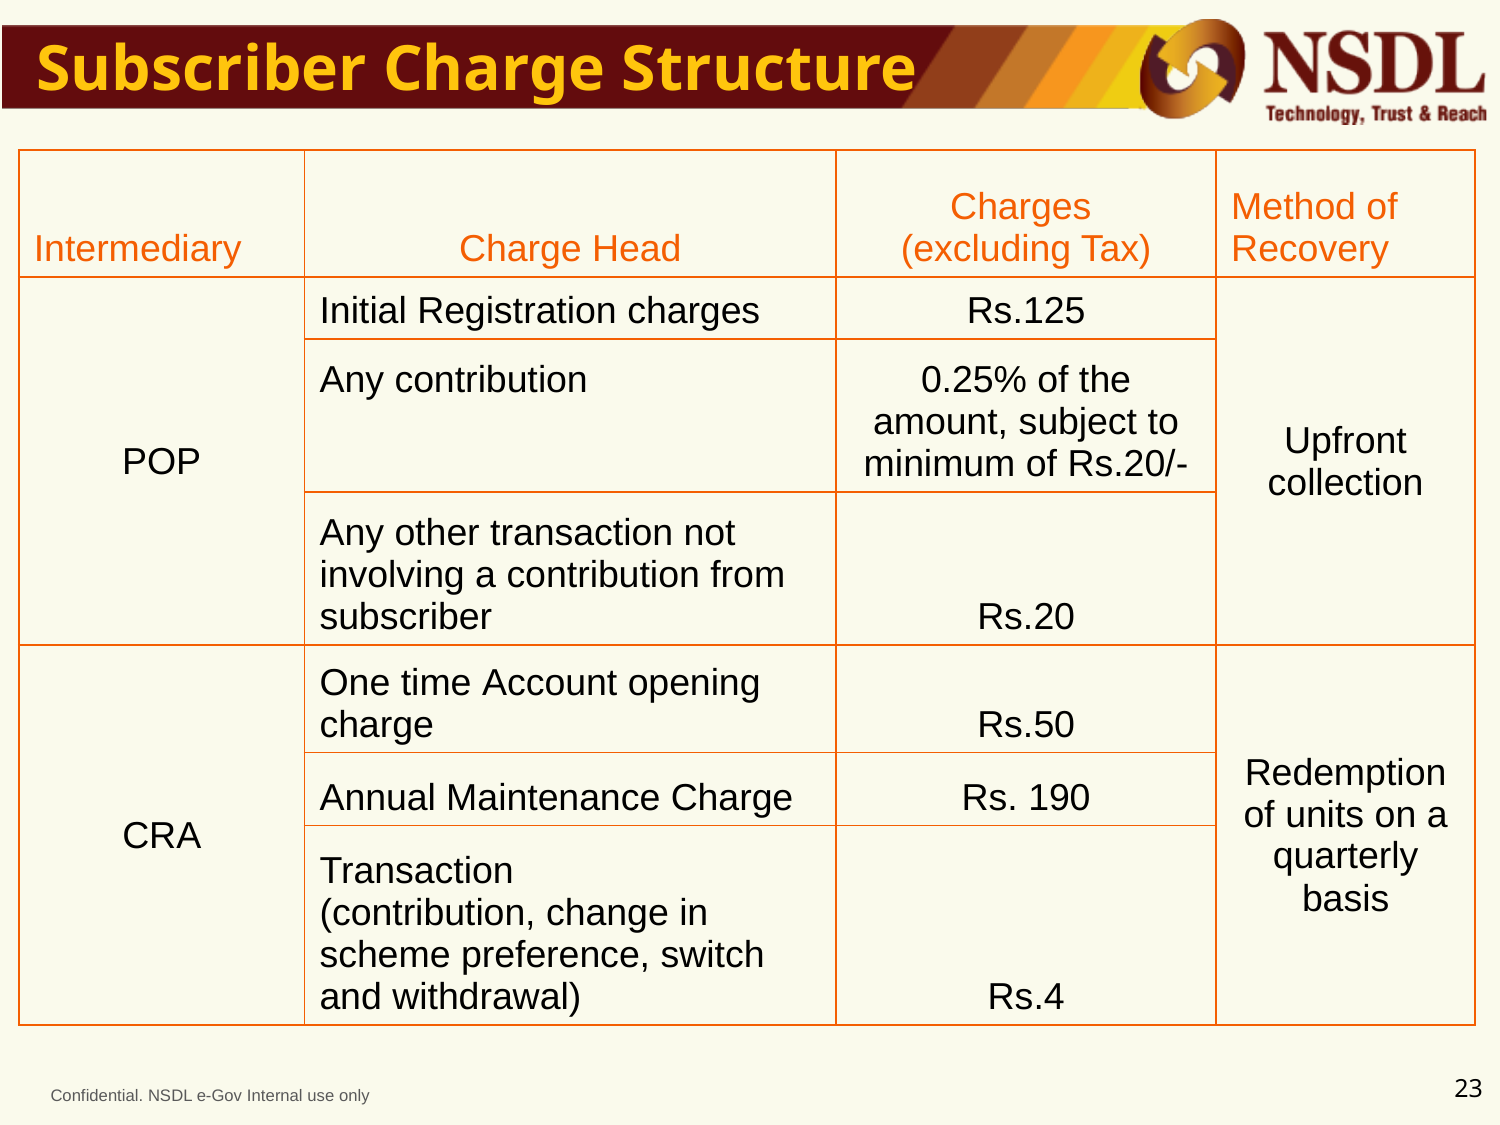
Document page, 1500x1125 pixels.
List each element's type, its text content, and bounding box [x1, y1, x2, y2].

table_cell Any contribution [305, 340, 835, 491]
table_cell Any other transaction not involving a contribution from subscriber [305, 493, 835, 644]
table_cell One time Account opening charge [305, 646, 835, 752]
table_header Method of Recovery [1217, 151, 1474, 276]
table_cell Rs.20 [837, 493, 1215, 644]
table_header Intermediary [20, 151, 304, 276]
table_cell Redemption of units on a quarterly basis [1217, 646, 1474, 1024]
table_cell Annual Maintenance Charge [305, 753, 835, 825]
table_header Charges (excluding Tax) [837, 151, 1215, 276]
picture [2, 19, 1500, 130]
table_cell Rs.50 [837, 646, 1215, 752]
table_cell CRA [20, 646, 304, 1024]
table_cell Initial Registration charges [305, 278, 835, 338]
table_cell Rs.125 [837, 278, 1215, 338]
table_cell Rs. 190 [837, 753, 1215, 825]
table_cell Rs.4 [837, 826, 1215, 1024]
table_cell 0.25% of the amount, subject to minimum of Rs.20/- [837, 340, 1215, 491]
table_cell Transaction (contribution, change in scheme preference, switch and withdrawal) [305, 826, 835, 1024]
table_cell Upfront collection [1217, 278, 1474, 644]
text_box Subscriber Charge Structure [21, 20, 1159, 121]
table_cell POP [20, 278, 304, 644]
table_header Charge Head [305, 151, 835, 276]
text_box 23 [1437, 1065, 1500, 1125]
